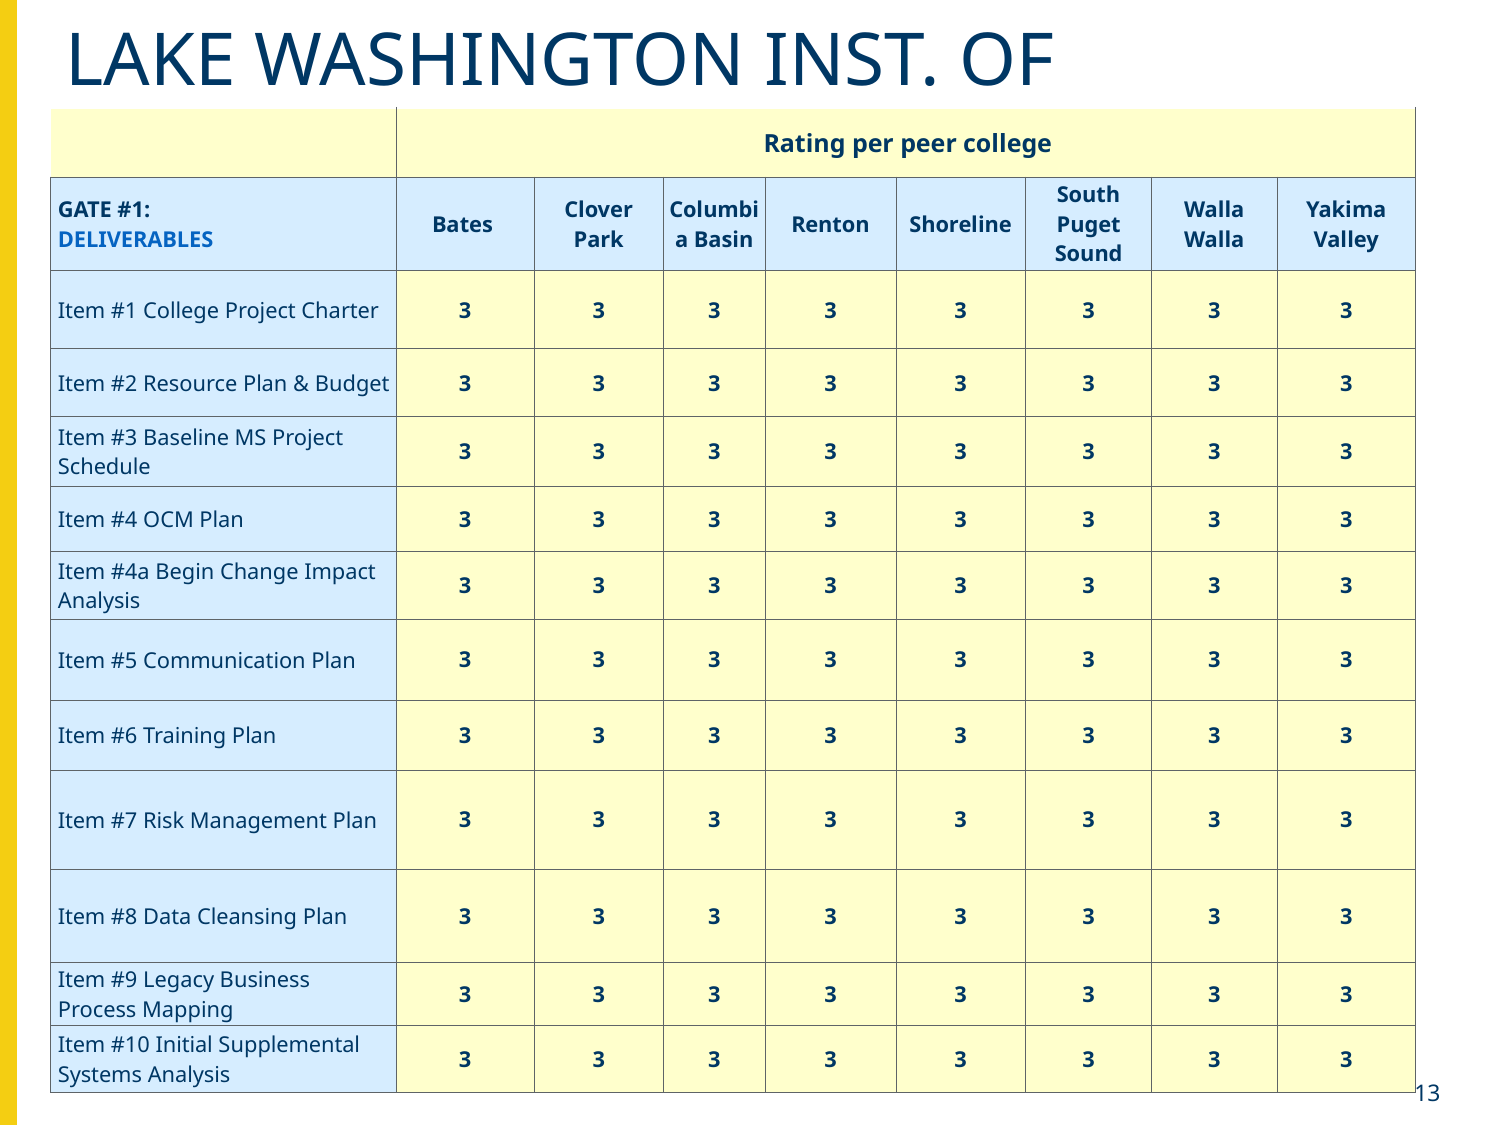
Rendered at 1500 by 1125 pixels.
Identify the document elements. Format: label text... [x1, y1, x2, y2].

table_cell 3 [1026, 487, 1151, 551]
table_cell 3 [1152, 963, 1277, 1025]
table_cell 3 [766, 771, 896, 869]
table_cell 3 [766, 1026, 896, 1092]
table_cell Item #6 Training Plan [51, 701, 396, 770]
table_cell 3 [766, 701, 896, 770]
table_cell Item #10 Initial Supplemental Systems Analysis [51, 1026, 396, 1092]
table_cell Item #2 Resource Plan & Budget [51, 349, 396, 416]
table_cell Clover Park [535, 178, 663, 270]
table_cell 3 [1026, 620, 1151, 700]
table_cell 3 [1278, 552, 1415, 619]
table_cell 3 [1278, 701, 1415, 770]
table_cell 3 [397, 349, 534, 416]
table_cell 3 [535, 271, 663, 348]
table_cell 3 [1026, 1026, 1151, 1092]
table_cell 3 [1026, 271, 1151, 348]
table_cell 3 [766, 487, 896, 551]
slide_number 13 [1380, 1071, 1456, 1103]
table_cell 3 [766, 620, 896, 700]
table_cell 3 [897, 701, 1025, 770]
table_cell 3 [897, 771, 1025, 869]
table_cell 3 [397, 552, 534, 619]
table_cell 3 [1152, 349, 1277, 416]
table_cell Item #1 College Project Charter [51, 271, 396, 348]
table_header [51, 109, 396, 177]
table_cell 3 [1152, 417, 1277, 486]
table_cell 3 [535, 620, 663, 700]
table_cell 3 [397, 620, 534, 700]
table_cell 3 [897, 620, 1025, 700]
table_cell 3 [1278, 349, 1415, 416]
table_cell Item #3 Baseline MS Project Schedule [51, 417, 396, 486]
table_cell Yakima Valley [1278, 178, 1415, 270]
table_cell Walla Walla [1152, 178, 1277, 270]
table_cell 3 [897, 349, 1025, 416]
table_cell 3 [1026, 963, 1151, 1025]
table_cell 3 [1026, 349, 1151, 416]
table_cell 3 [664, 1026, 765, 1092]
table_cell 3 [1278, 271, 1415, 348]
table_cell 3 [1278, 771, 1415, 869]
table_cell South Puget Sound [1026, 178, 1151, 270]
table_cell 3 [535, 417, 663, 486]
table_cell 3 [664, 271, 765, 348]
table_cell 3 [1026, 771, 1151, 869]
table_cell 3 [664, 349, 765, 416]
table_cell 3 [535, 771, 663, 869]
table_cell 3 [535, 1026, 663, 1092]
table_cell 3 [397, 487, 534, 551]
table_cell 3 [535, 963, 663, 1025]
table_cell 3 [1026, 552, 1151, 619]
table_cell Shoreline [897, 178, 1025, 270]
table_cell 3 [397, 1026, 534, 1092]
table_cell 3 [766, 963, 896, 1025]
table_cell 3 [664, 552, 765, 619]
table_cell 3 [397, 870, 534, 962]
table_cell 3 [397, 417, 534, 486]
table_cell 3 [766, 271, 896, 348]
table_cell 3 [664, 701, 765, 770]
table_header Rating per peer college [397, 109, 1415, 177]
table_cell 3 [397, 963, 534, 1025]
table_cell 3 [664, 620, 765, 700]
table_cell 3 [664, 417, 765, 486]
table_cell 3 [397, 771, 534, 869]
table_cell GATE #1: DELIVERABLES [51, 178, 396, 270]
table_cell 3 [1278, 1026, 1415, 1092]
table_cell 3 [1152, 771, 1277, 869]
table_cell Renton [766, 178, 896, 270]
table_cell 3 [1278, 487, 1415, 551]
table_cell 3 [897, 552, 1025, 619]
table_cell 3 [1152, 701, 1277, 770]
table_cell 3 [1152, 552, 1277, 619]
table_cell 3 [397, 271, 534, 348]
title Lake Washington inst. of technology [50, 15, 1456, 102]
table_cell 3 [766, 552, 896, 619]
table_cell Item #5 Communication Plan [51, 620, 396, 700]
table_cell 3 [897, 870, 1025, 962]
table_cell 3 [664, 487, 765, 551]
table_cell 3 [397, 701, 534, 770]
table_cell 3 [766, 870, 896, 962]
table_cell 3 [897, 487, 1025, 551]
table_cell 3 [535, 701, 663, 770]
table_cell 3 [1278, 417, 1415, 486]
table_cell 3 [535, 552, 663, 619]
table_cell Item #7 Risk Management Plan [51, 771, 396, 869]
table_cell 3 [664, 870, 765, 962]
table_cell 3 [535, 870, 663, 962]
table_cell 3 [897, 1026, 1025, 1092]
table_cell 3 [535, 487, 663, 551]
table_cell 3 [1026, 870, 1151, 962]
table_cell 3 [1152, 1026, 1277, 1092]
table_cell Item #4a Begin Change Impact Analysis [51, 552, 396, 619]
table_cell Item #9 Legacy Business Process Mapping [51, 963, 396, 1025]
table_cell 3 [897, 963, 1025, 1025]
table_cell 3 [1026, 701, 1151, 770]
table_cell 3 [1152, 870, 1277, 962]
table_cell 3 [766, 349, 896, 416]
table_cell 3 [1278, 963, 1415, 1025]
table_cell 3 [1026, 417, 1151, 486]
table_cell 3 [664, 963, 765, 1025]
table_cell 3 [766, 417, 896, 486]
table_cell 3 [1152, 620, 1277, 700]
table_cell Item #4 OCM Plan [51, 487, 396, 551]
table_cell 3 [1278, 620, 1415, 700]
table_cell Bates [397, 178, 534, 270]
table_cell 3 [1278, 870, 1415, 962]
table_cell Item #8 Data Cleansing Plan [51, 870, 396, 962]
table_cell Columbia Basin [664, 178, 765, 270]
table_cell 3 [1152, 487, 1277, 551]
table_cell 3 [897, 271, 1025, 348]
table_cell 3 [535, 349, 663, 416]
table_cell 3 [1152, 271, 1277, 348]
table_cell 3 [897, 417, 1025, 486]
table_cell 3 [664, 771, 765, 869]
